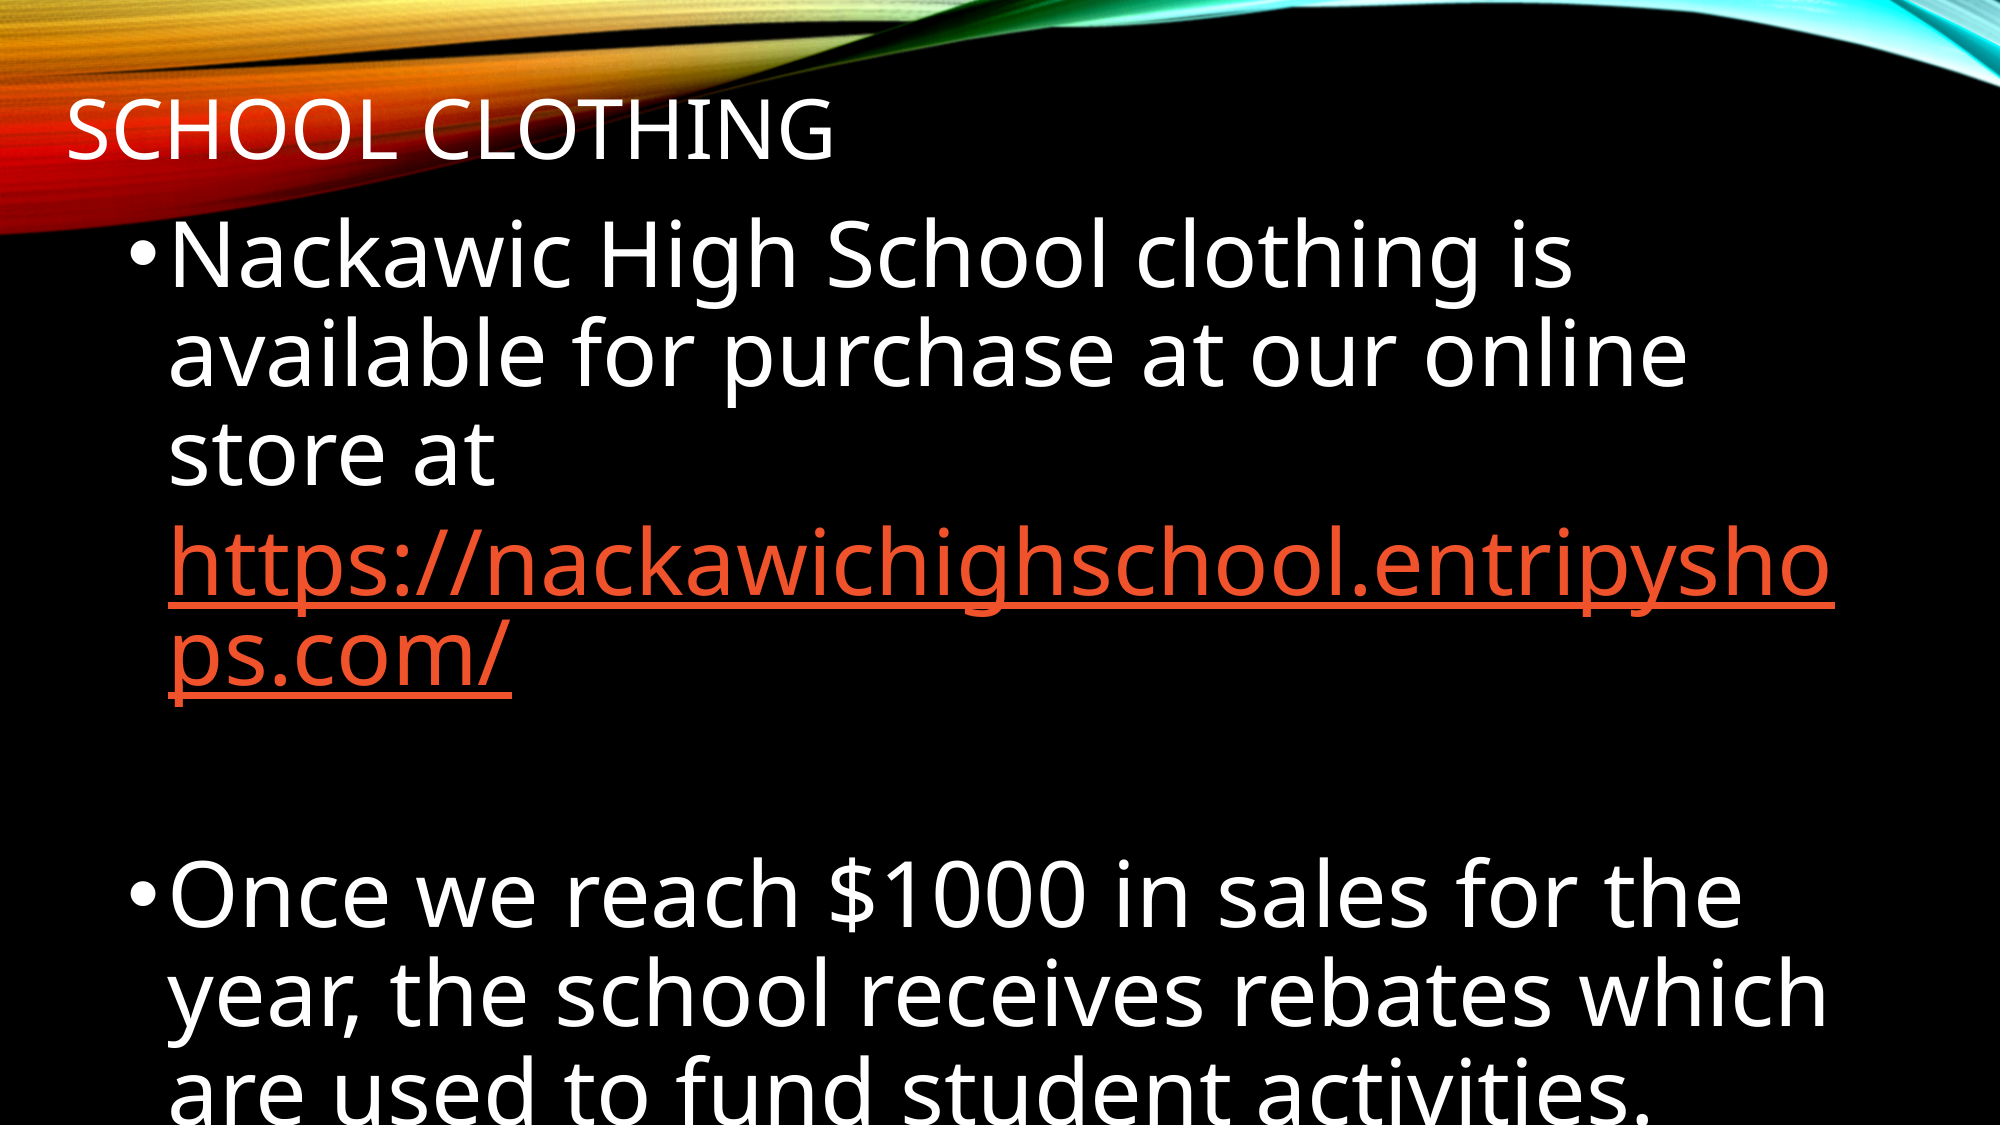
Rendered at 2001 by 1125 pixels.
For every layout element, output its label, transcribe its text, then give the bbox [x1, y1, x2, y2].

list Nackawic High School clothing is available for purchase at our online store at https://nackawichighschool.entripyshops.com/ Once we reach $1000 in sales for the year, the school receives rebates which are used to fund student activities. [112, 200, 1888, 1099]
picture [0, 0, 2000, 237]
title School Clothing [50, 26, 1867, 239]
